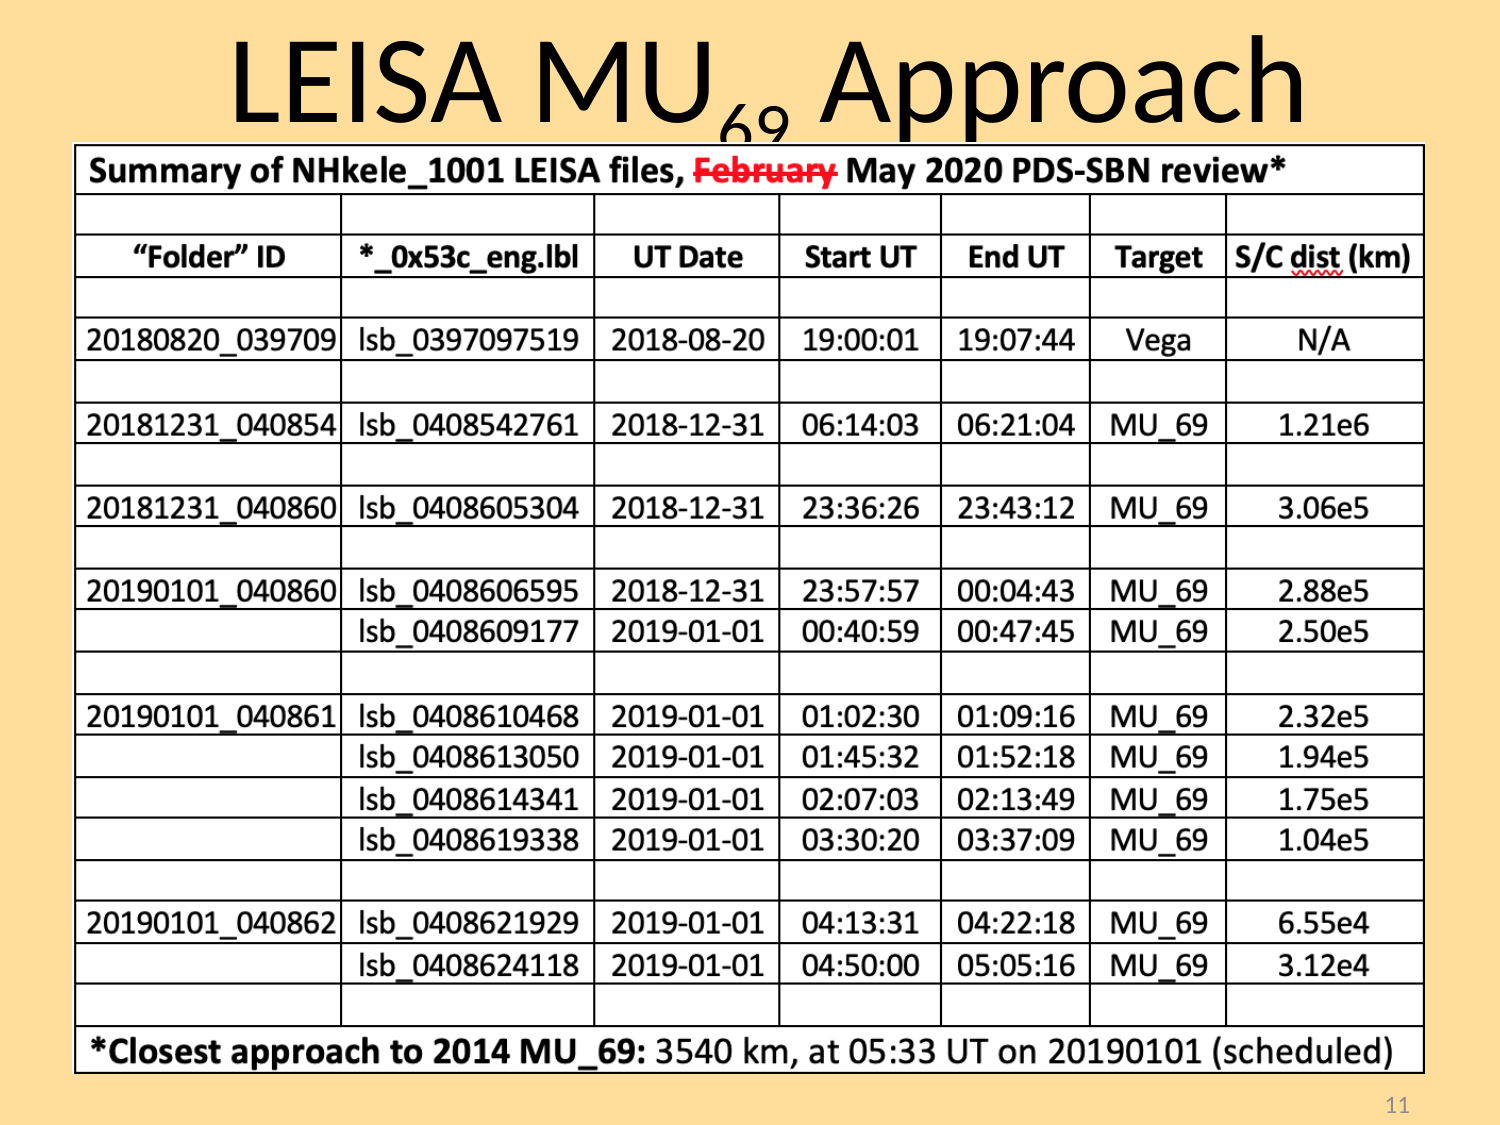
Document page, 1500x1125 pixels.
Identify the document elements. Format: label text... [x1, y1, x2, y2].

slide_number 11 [1074, 1083, 1425, 1125]
list LEISA MU69 Approach [0, 5, 1500, 125]
picture [72, 142, 1426, 1075]
